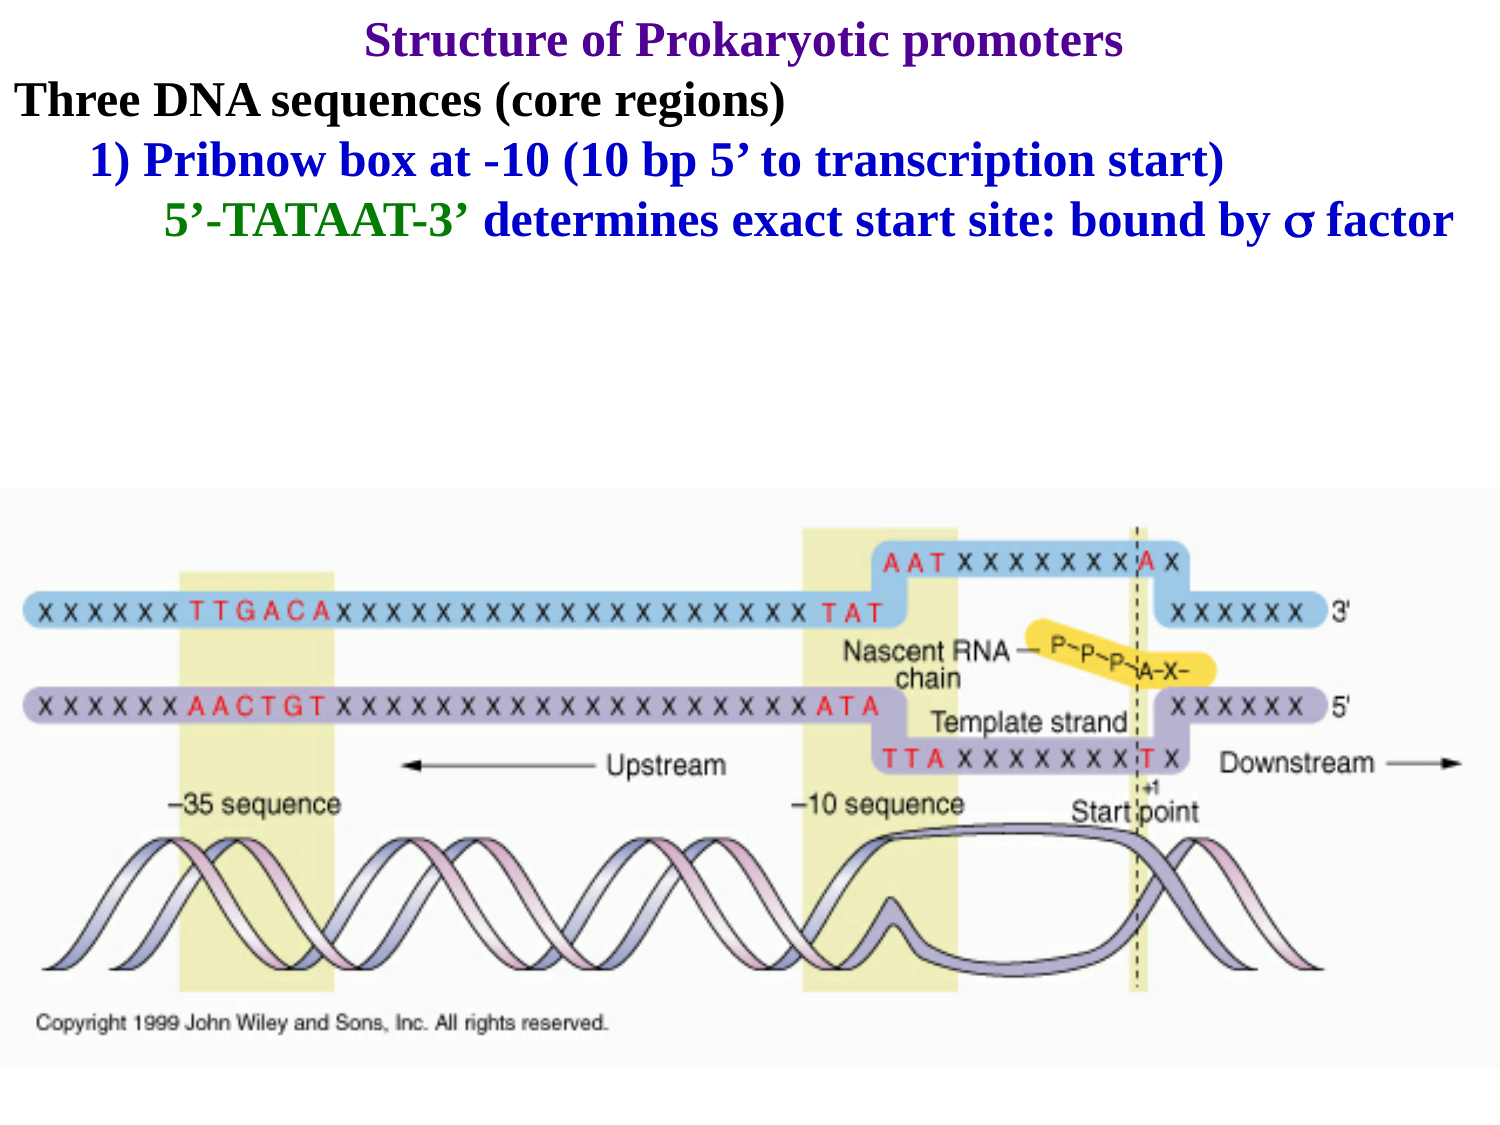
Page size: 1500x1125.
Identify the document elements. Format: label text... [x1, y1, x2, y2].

text_box Structure of Prokaryotic promoters Three DNA sequences (core regions) 1) Pribnow box at -10 (10 bp 5’ to transcription start) 5’-TATAAT-3’ determines exact start site: bound by s factor [0, 0, 1489, 254]
picture [0, 487, 1500, 1069]
